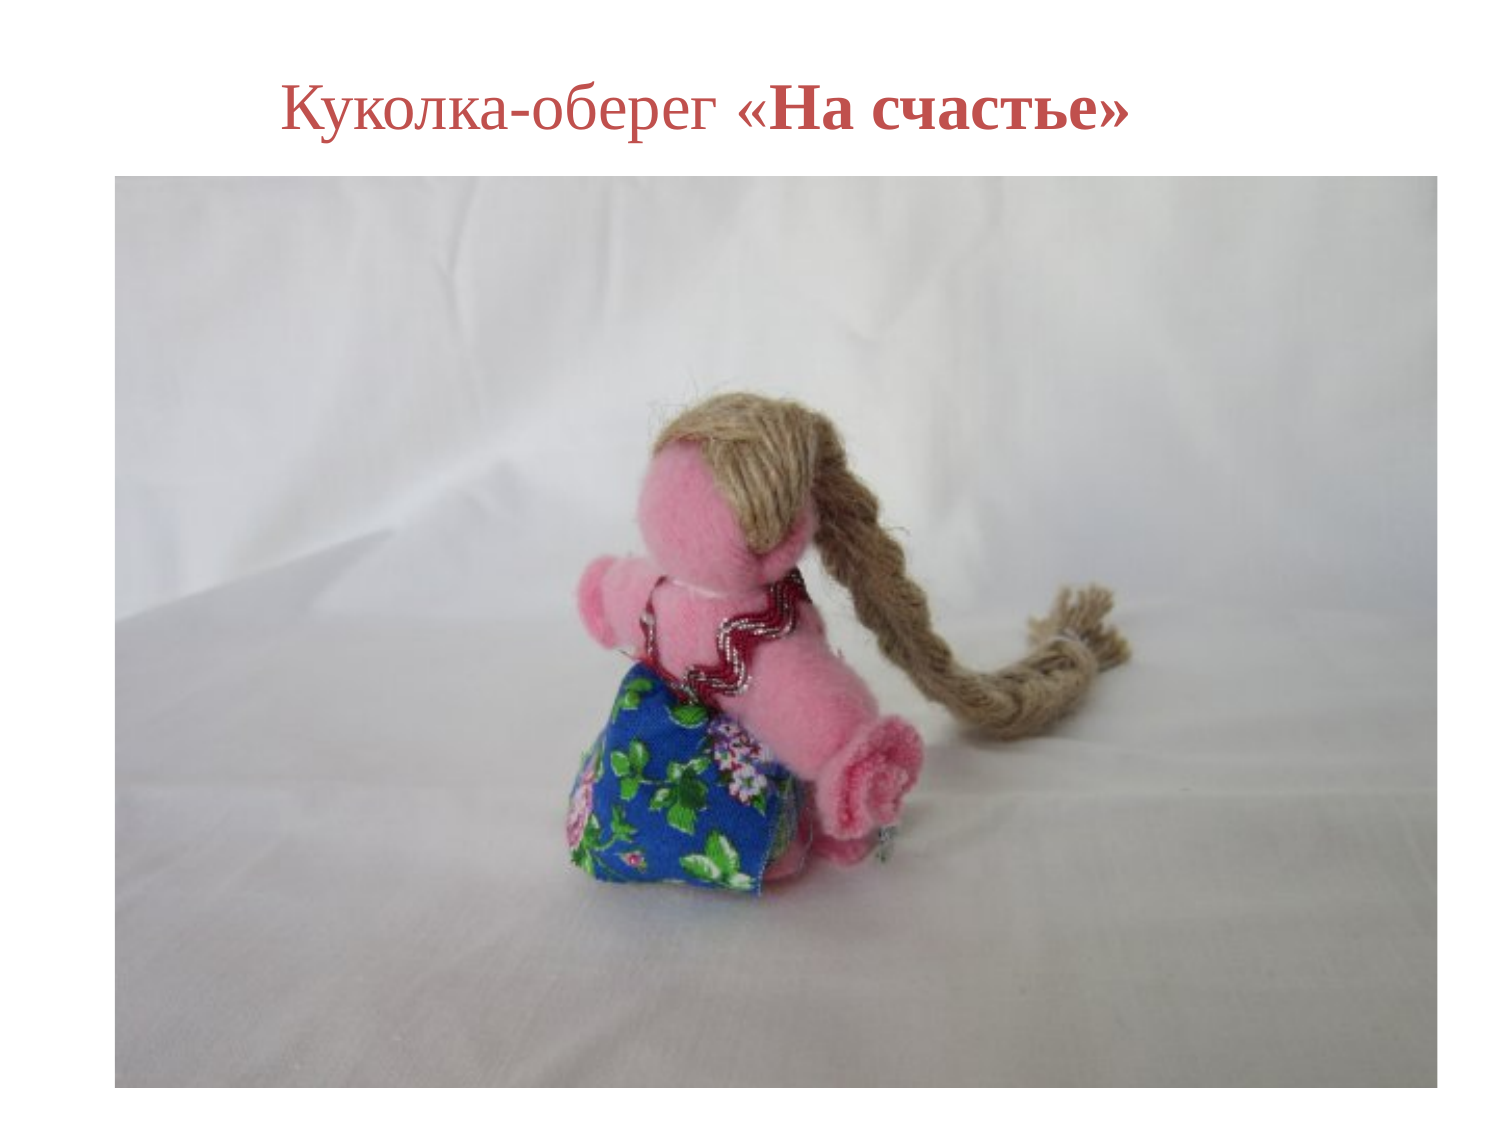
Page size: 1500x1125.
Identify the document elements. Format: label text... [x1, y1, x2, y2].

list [114, 176, 1438, 1088]
text_box Куколка-оберег «На счастье» [162, 62, 1250, 152]
